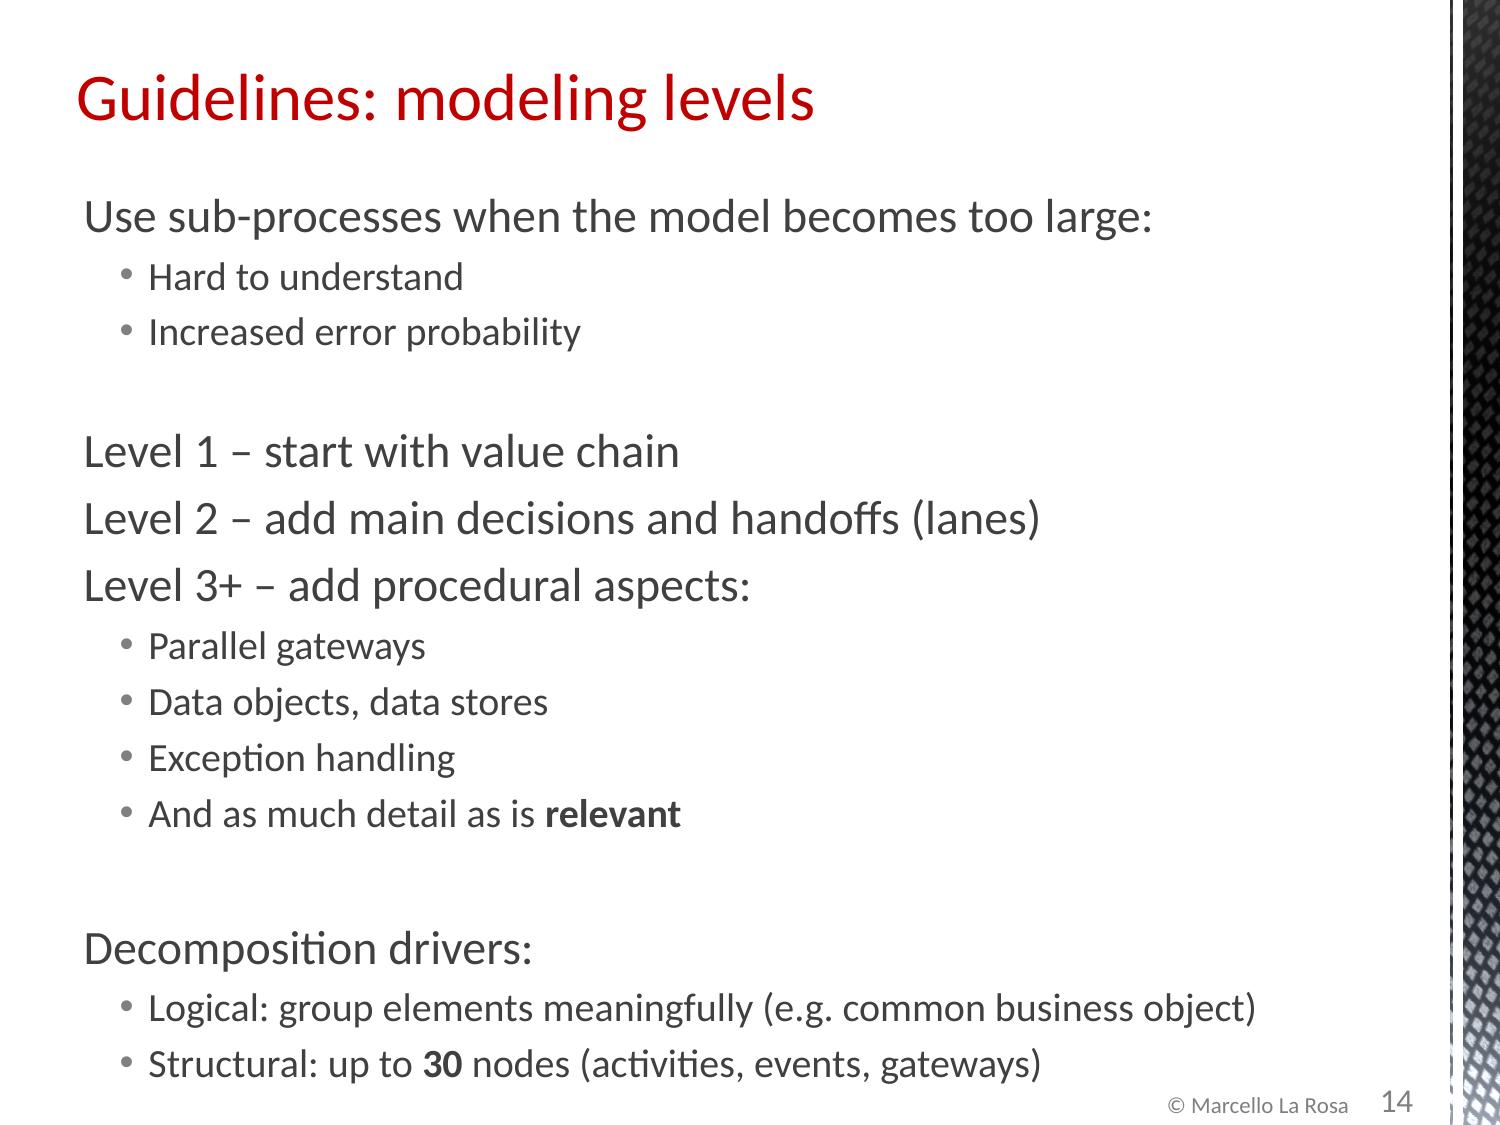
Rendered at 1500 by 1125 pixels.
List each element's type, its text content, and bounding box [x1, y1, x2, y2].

slide_number 14 [1352, 1086, 1441, 1112]
picture [1447, 0, 1500, 1125]
list Use sub-processes when the model becomes too large: Hard to understand Increased error probability Level 1 – start with value chain Level 2 – add main decisions and handoffs (lanes) Level 3+ – add procedural aspects: Parallel gateways Data objects, data stores Exception handling And as much detail as is relevant Decomposition drivers: Logical: group elements meaningfully (e.g. common business object) Structural: up to 30 nodes (activities, events, gateways) [68, 176, 1455, 1100]
title Guidelines: modeling levels [61, 29, 1385, 160]
